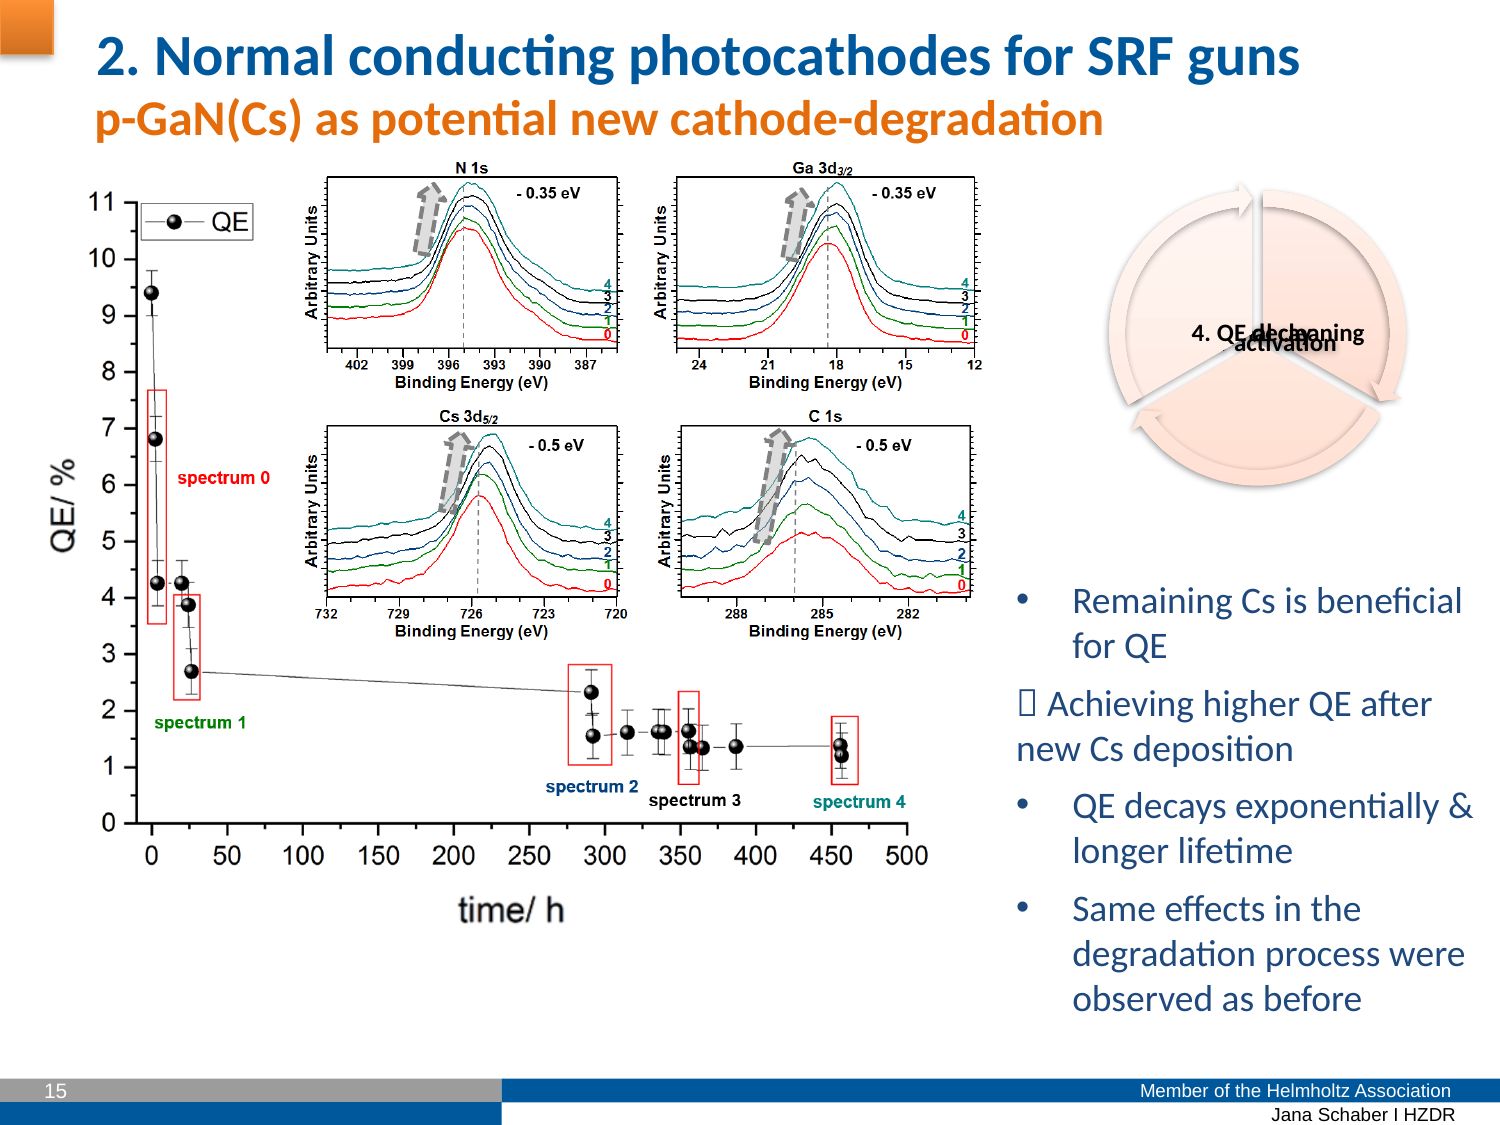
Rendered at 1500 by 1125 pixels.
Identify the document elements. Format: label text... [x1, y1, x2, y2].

picture [33, 153, 1011, 936]
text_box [1004, 175, 1500, 501]
text_box 2. Normal conducting photocathodes for SRF guns [81, 9, 1317, 94]
text_box Remaining Cs is beneficial for QE  Achieving higher QE after new Cs deposition QE decays exponentially & longer lifetime Same effects in the degradation process were observed as before [1015, 576, 1500, 1041]
text_box p-GaN(Cs) as potential new cathode-degradation [79, 67, 1324, 163]
